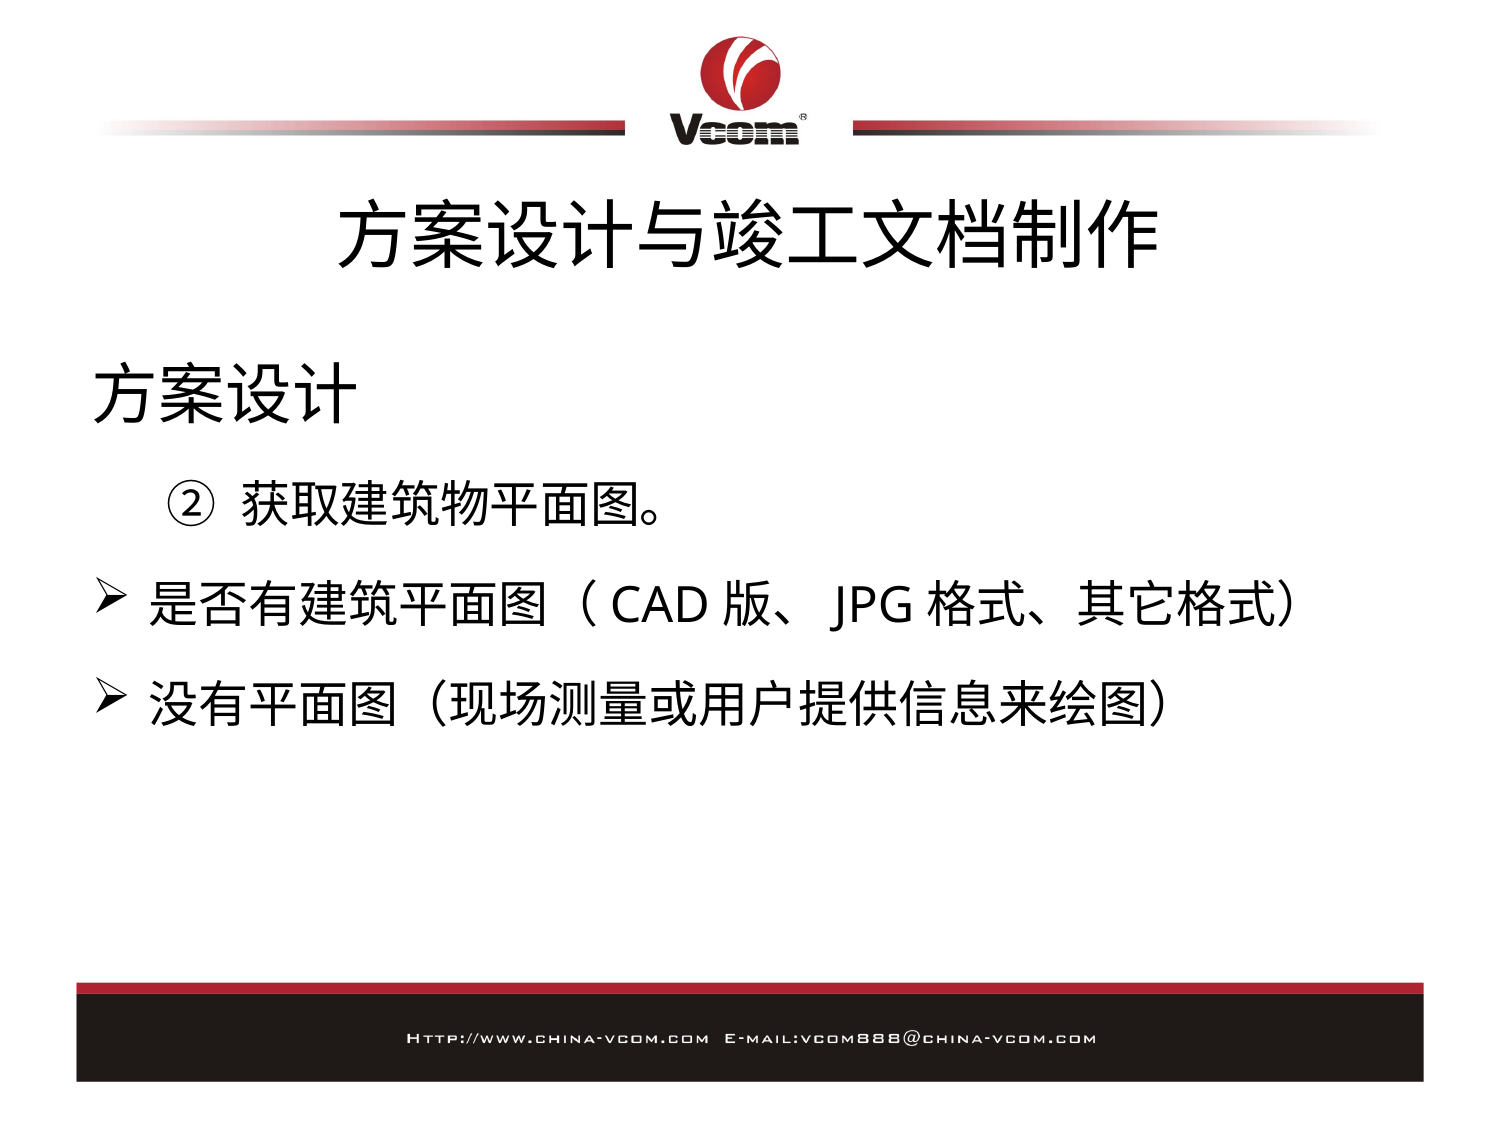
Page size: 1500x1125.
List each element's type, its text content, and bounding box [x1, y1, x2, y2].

picture [65, 36, 1412, 161]
title 方案设计与竣工文档制作 [72, 172, 1424, 292]
picture [76, 965, 1424, 1082]
list 方案设计 ② 获取建筑物平面图。 是否有建筑平面图（CAD版、JPG格式、其它格式） 没有平面图（现场测量或用户提供信息来绘图） [76, 304, 1428, 965]
